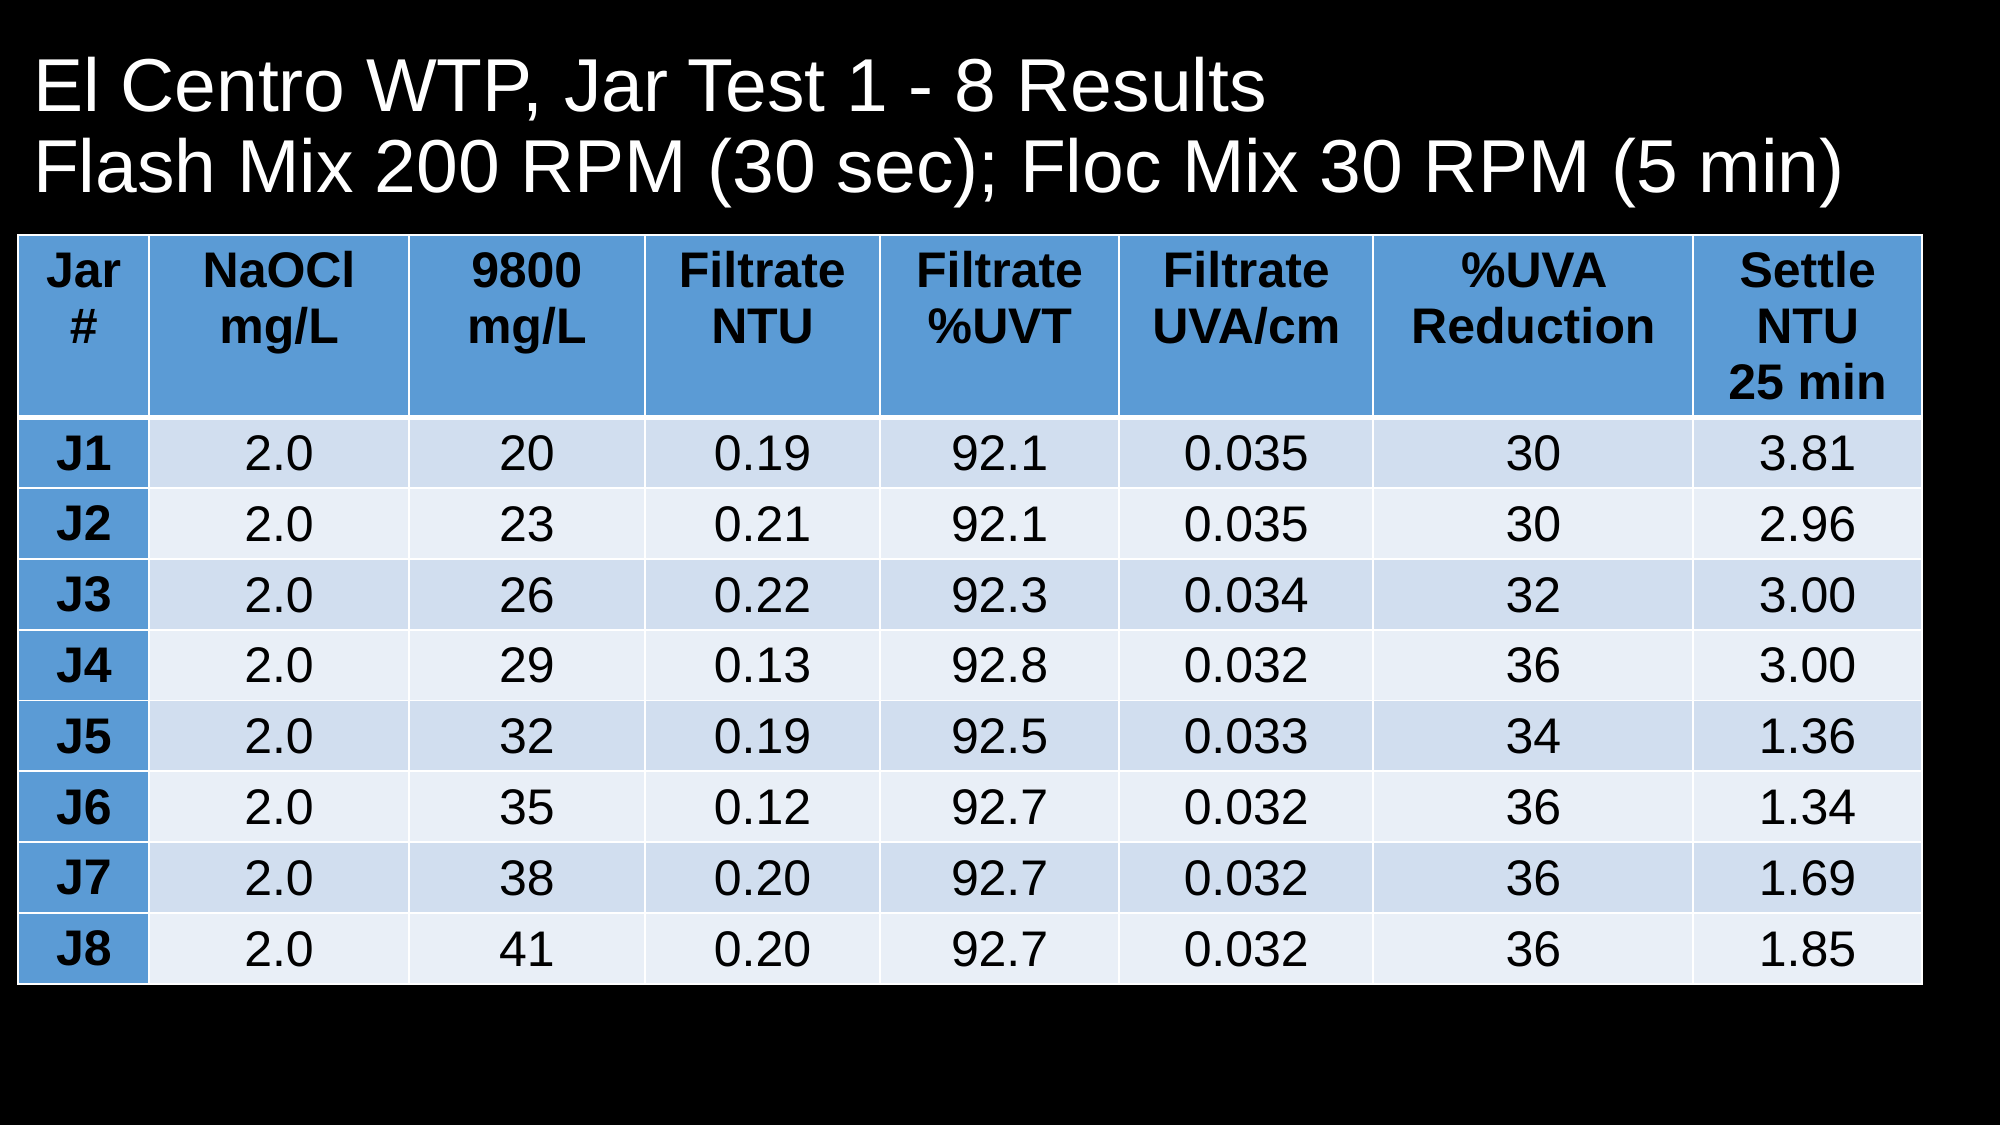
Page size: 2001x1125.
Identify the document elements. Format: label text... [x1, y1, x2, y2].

table_cell 30 [1374, 489, 1692, 558]
table_cell 0.22 [646, 560, 879, 629]
table_cell 38 [410, 843, 644, 912]
table_cell 92.7 [881, 843, 1118, 912]
table_cell J7 [19, 843, 148, 912]
table_cell 36 [1374, 631, 1692, 700]
table_cell 32 [1374, 560, 1692, 629]
table_cell 23 [410, 489, 644, 558]
table_cell 34 [1374, 701, 1692, 770]
table_cell 1.85 [1694, 914, 1921, 983]
title El Centro WTP, Jar Test 1 - 8 Results Flash Mix 200 RPM (30 sec); Floc Mix 30 RPM (5 min) [18, 19, 1973, 237]
table_cell 0.033 [1120, 701, 1372, 770]
table_header Filtrate UVA/cm [1120, 236, 1372, 415]
table_cell 0.20 [646, 914, 879, 983]
table_cell 30 [1374, 420, 1692, 487]
table_header %UVA Reduction [1374, 236, 1692, 415]
table_cell J6 [19, 772, 148, 841]
table_cell 0.032 [1120, 631, 1372, 700]
table_cell J3 [19, 560, 148, 629]
table_cell 35 [410, 772, 644, 841]
table_cell 36 [1374, 772, 1692, 841]
table_cell 36 [1374, 843, 1692, 912]
table_cell 36 [1374, 914, 1692, 983]
table_header Jar# [19, 236, 148, 415]
table_cell J2 [19, 489, 148, 558]
table_header NaOCl mg/L [150, 236, 408, 415]
table_cell 26 [410, 560, 644, 629]
table_cell 92.1 [881, 420, 1118, 487]
table_cell 0.19 [646, 701, 879, 770]
table_cell 20 [410, 420, 644, 487]
table_cell 3.00 [1694, 560, 1921, 629]
table_cell 0.032 [1120, 914, 1372, 983]
table_cell J4 [19, 631, 148, 700]
table_header Filtrate NTU [646, 236, 879, 415]
table_cell 0.21 [646, 489, 879, 558]
table_cell 0.034 [1120, 560, 1372, 629]
table_cell 0.20 [646, 843, 879, 912]
table_cell 92.5 [881, 701, 1118, 770]
table_cell 92.3 [881, 560, 1118, 629]
table_cell 92.1 [881, 489, 1118, 558]
table_cell 1.69 [1694, 843, 1921, 912]
table_cell 0.13 [646, 631, 879, 700]
table_cell 2.96 [1694, 489, 1921, 558]
table_cell 0.032 [1120, 772, 1372, 841]
table_cell 0.19 [646, 420, 879, 487]
table_cell 2.0 [150, 772, 408, 841]
table_cell J8 [19, 914, 148, 983]
table_cell 0.035 [1120, 420, 1372, 487]
table_cell 1.36 [1694, 701, 1921, 770]
table_cell 1.34 [1694, 772, 1921, 841]
table_cell 0.12 [646, 772, 879, 841]
table_cell 29 [410, 631, 644, 700]
table_cell 2.0 [150, 843, 408, 912]
table_cell J5 [19, 701, 148, 770]
table_cell 92.8 [881, 631, 1118, 700]
table_cell 3.00 [1694, 631, 1921, 700]
table_header Settle NTU 25 min [1694, 236, 1921, 415]
table_cell 2.0 [150, 560, 408, 629]
table_cell 2.0 [150, 489, 408, 558]
table_cell 2.0 [150, 914, 408, 983]
table_cell 41 [410, 914, 644, 983]
table_cell 2.0 [150, 631, 408, 700]
table_cell 2.0 [150, 701, 408, 770]
table_cell 32 [410, 701, 644, 770]
table_cell 92.7 [881, 914, 1118, 983]
table_cell 3.81 [1694, 420, 1921, 487]
table_cell 0.035 [1120, 489, 1372, 558]
table_header 9800 mg/L [410, 236, 644, 415]
table_cell J1 [19, 420, 148, 487]
table_cell 92.7 [881, 772, 1118, 841]
table_header Filtrate %UVT [881, 236, 1118, 415]
table_cell 2.0 [150, 420, 408, 487]
table_cell 0.032 [1120, 843, 1372, 912]
